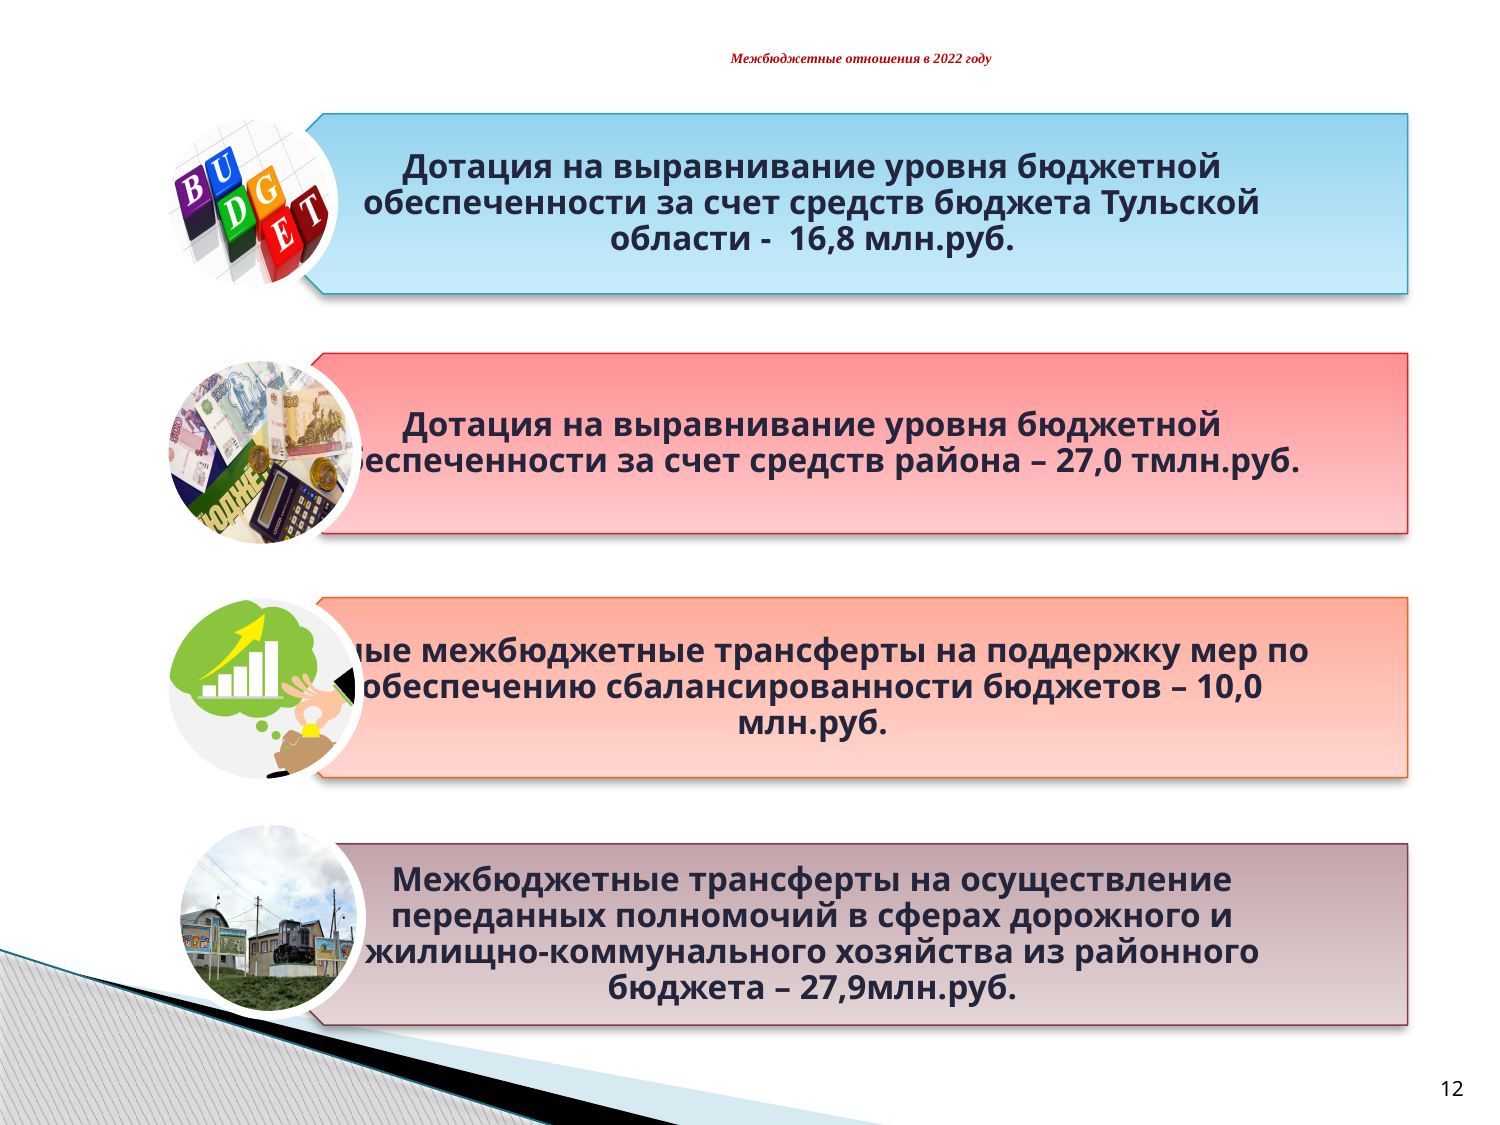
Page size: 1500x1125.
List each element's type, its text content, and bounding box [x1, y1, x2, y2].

title Межбюджетные отношения в 2022 году [246, 23, 1477, 92]
slide_number 12 [1418, 1051, 1479, 1112]
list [163, 113, 1477, 1032]
